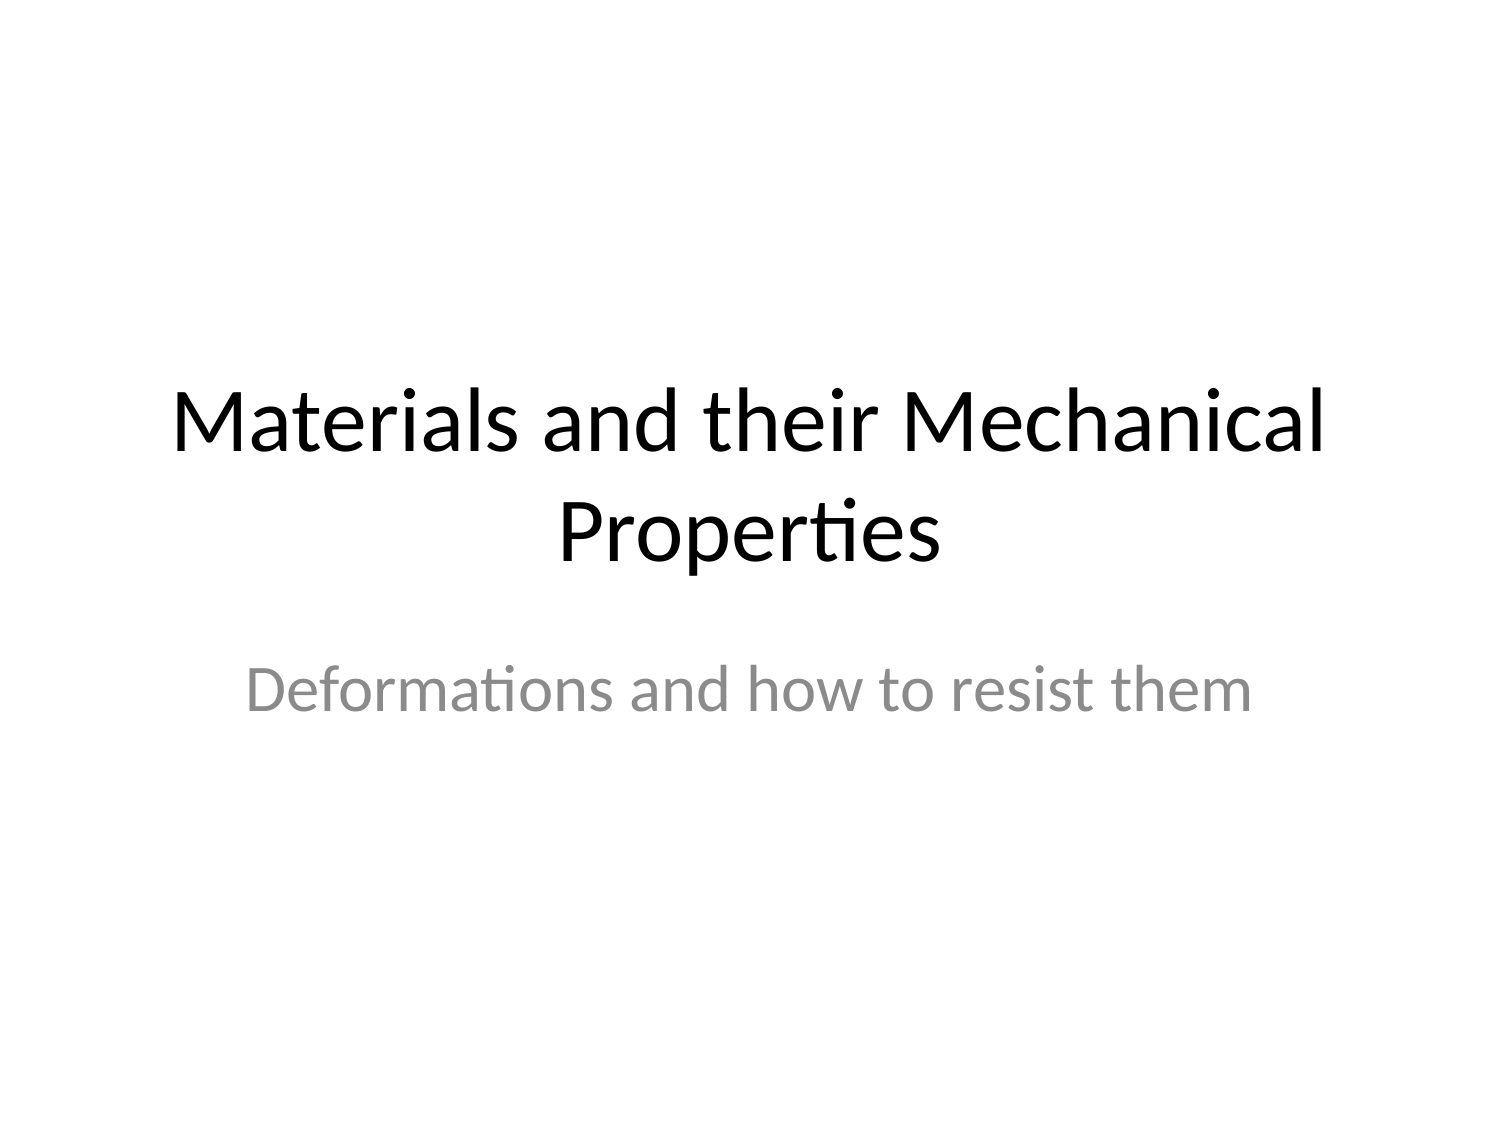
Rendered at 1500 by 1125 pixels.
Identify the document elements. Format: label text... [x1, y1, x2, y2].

subtitle Deformations and how to resist them [225, 637, 1275, 925]
title Materials and their Mechanical Properties [112, 349, 1388, 591]
